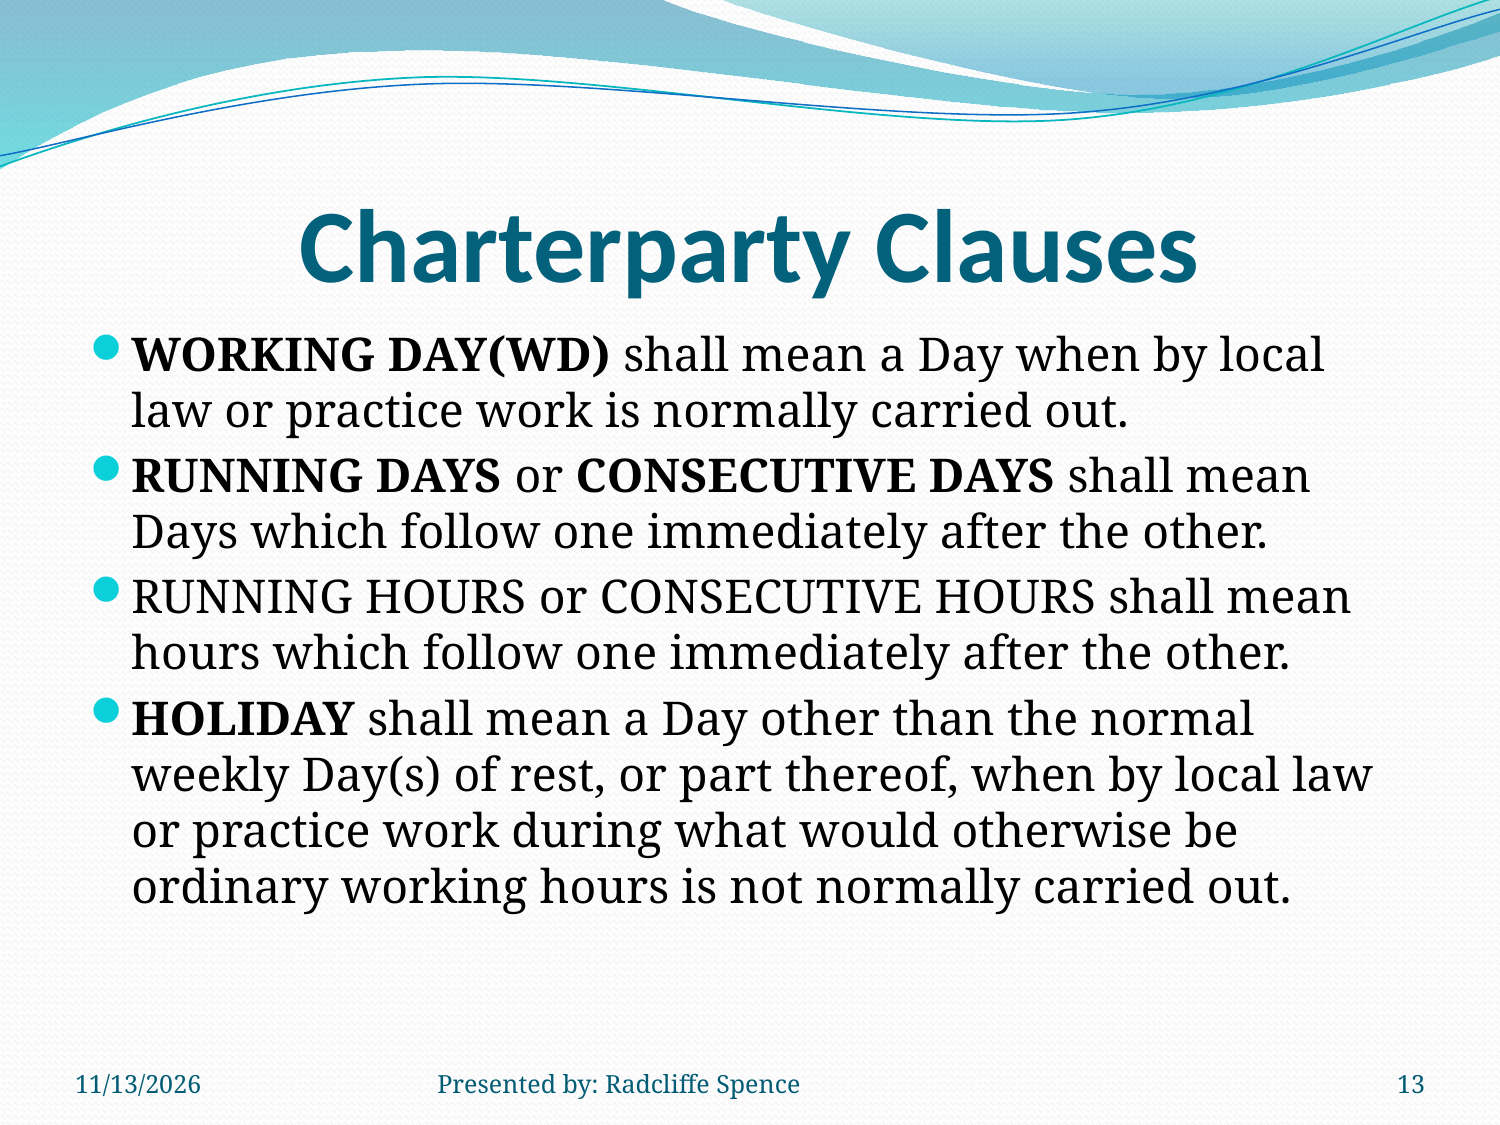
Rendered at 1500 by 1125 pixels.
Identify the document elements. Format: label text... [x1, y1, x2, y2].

list WORKING DAY(WD) shall mean a Day when by local law or practice work is normally carried out. RUNNING DAYS or CONSECUTIVE DAYS shall mean Days which follow one immediately after the other. RUNNING HOURS or CONSECUTIVE HOURS shall mean hours which follow one immediately after the other. HOLIDAY shall mean a Day other than the normal weekly Day(s) of rest, or part thereof, when by local law or practice work during what would otherwise be ordinary working hours is not normally carried out. [75, 317, 1425, 1038]
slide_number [75, 1042, 425, 1103]
slide_number 13 [1299, 1042, 1425, 1103]
title Charterparty Clauses [75, 115, 1425, 303]
footer Presented by: Radcliffe Spence [437, 1042, 988, 1103]
